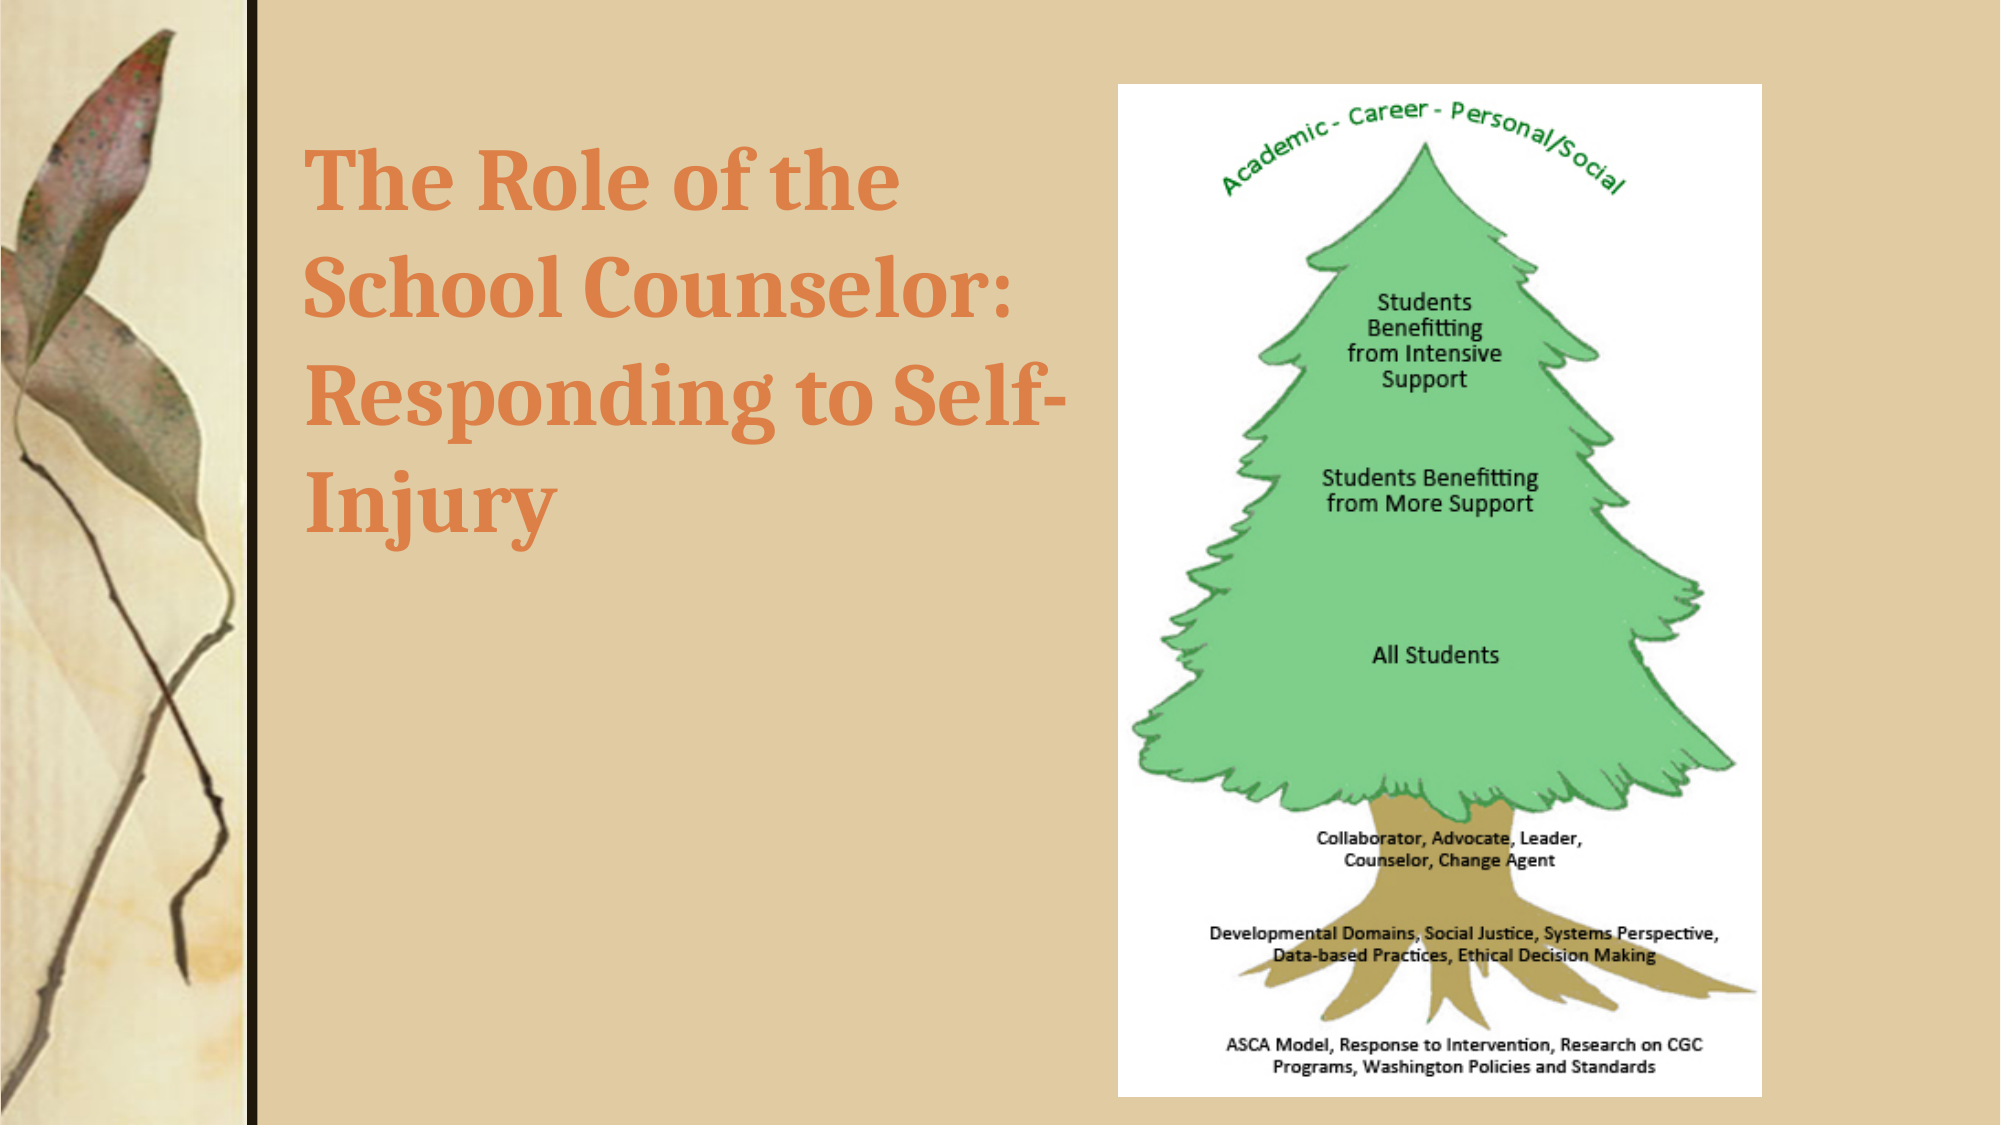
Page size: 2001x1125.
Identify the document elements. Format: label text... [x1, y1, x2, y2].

picture [1118, 84, 1762, 1097]
title The Role of the School Counselor: Responding to Self-Injury [289, 84, 1107, 587]
picture [1, 0, 247, 1125]
